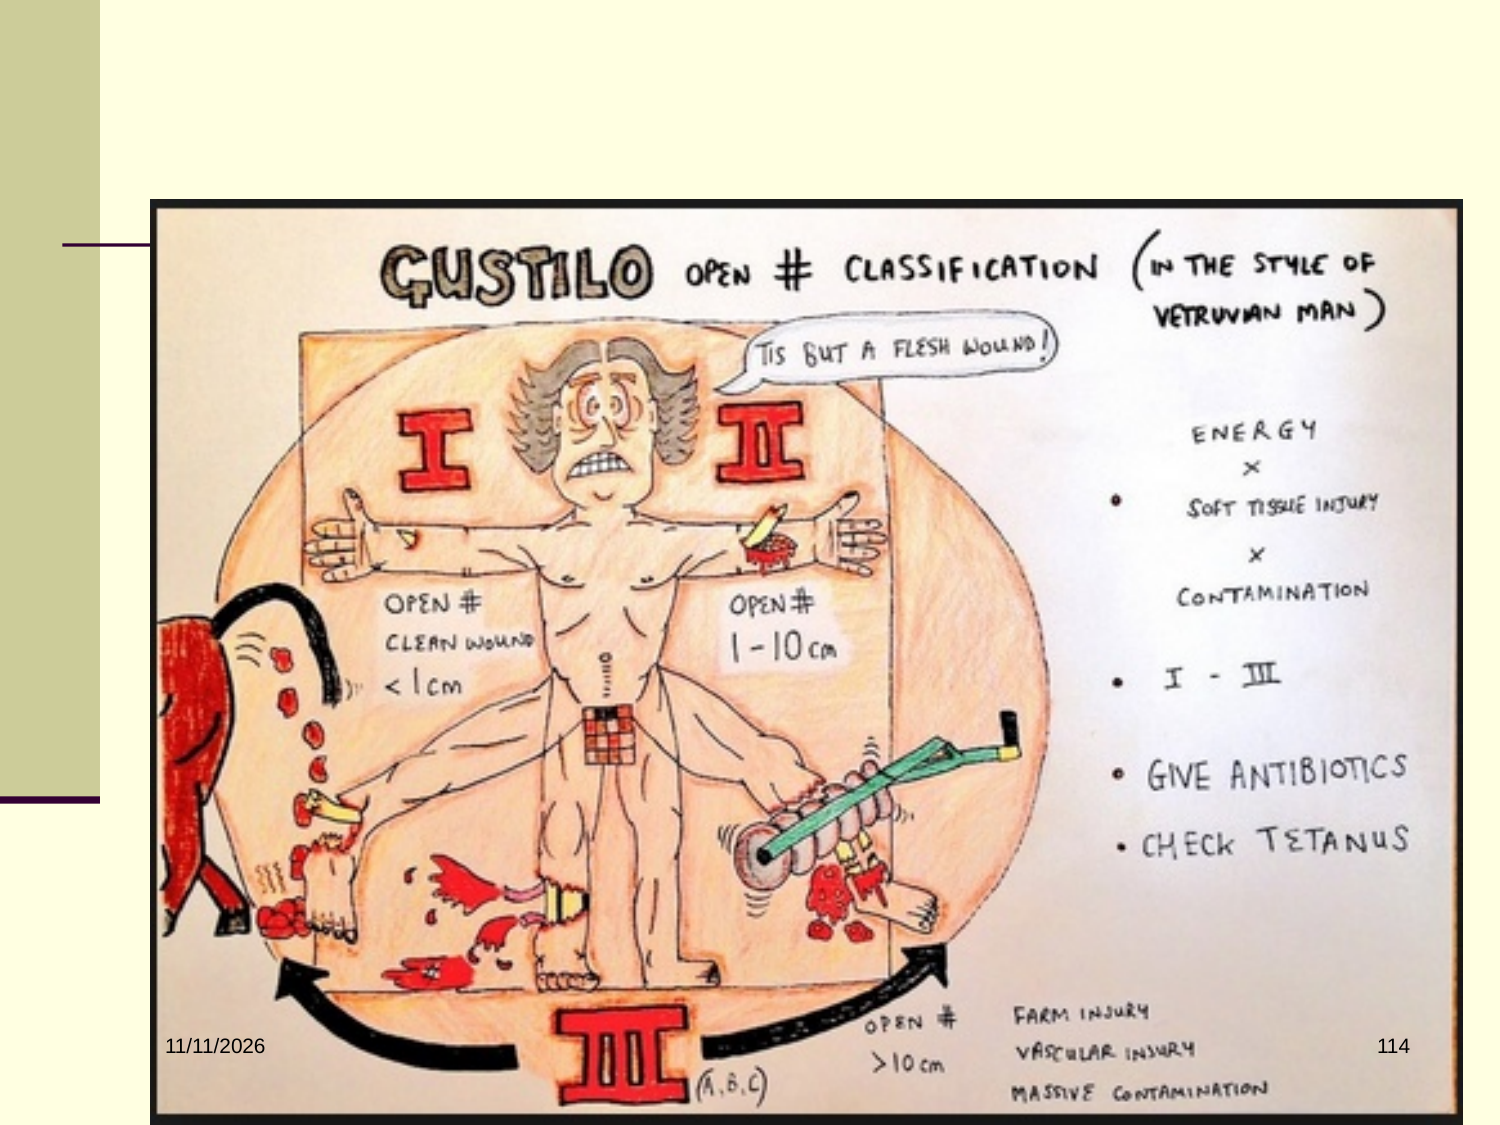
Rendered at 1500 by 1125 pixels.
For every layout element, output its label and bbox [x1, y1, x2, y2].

list [149, 199, 1463, 1125]
